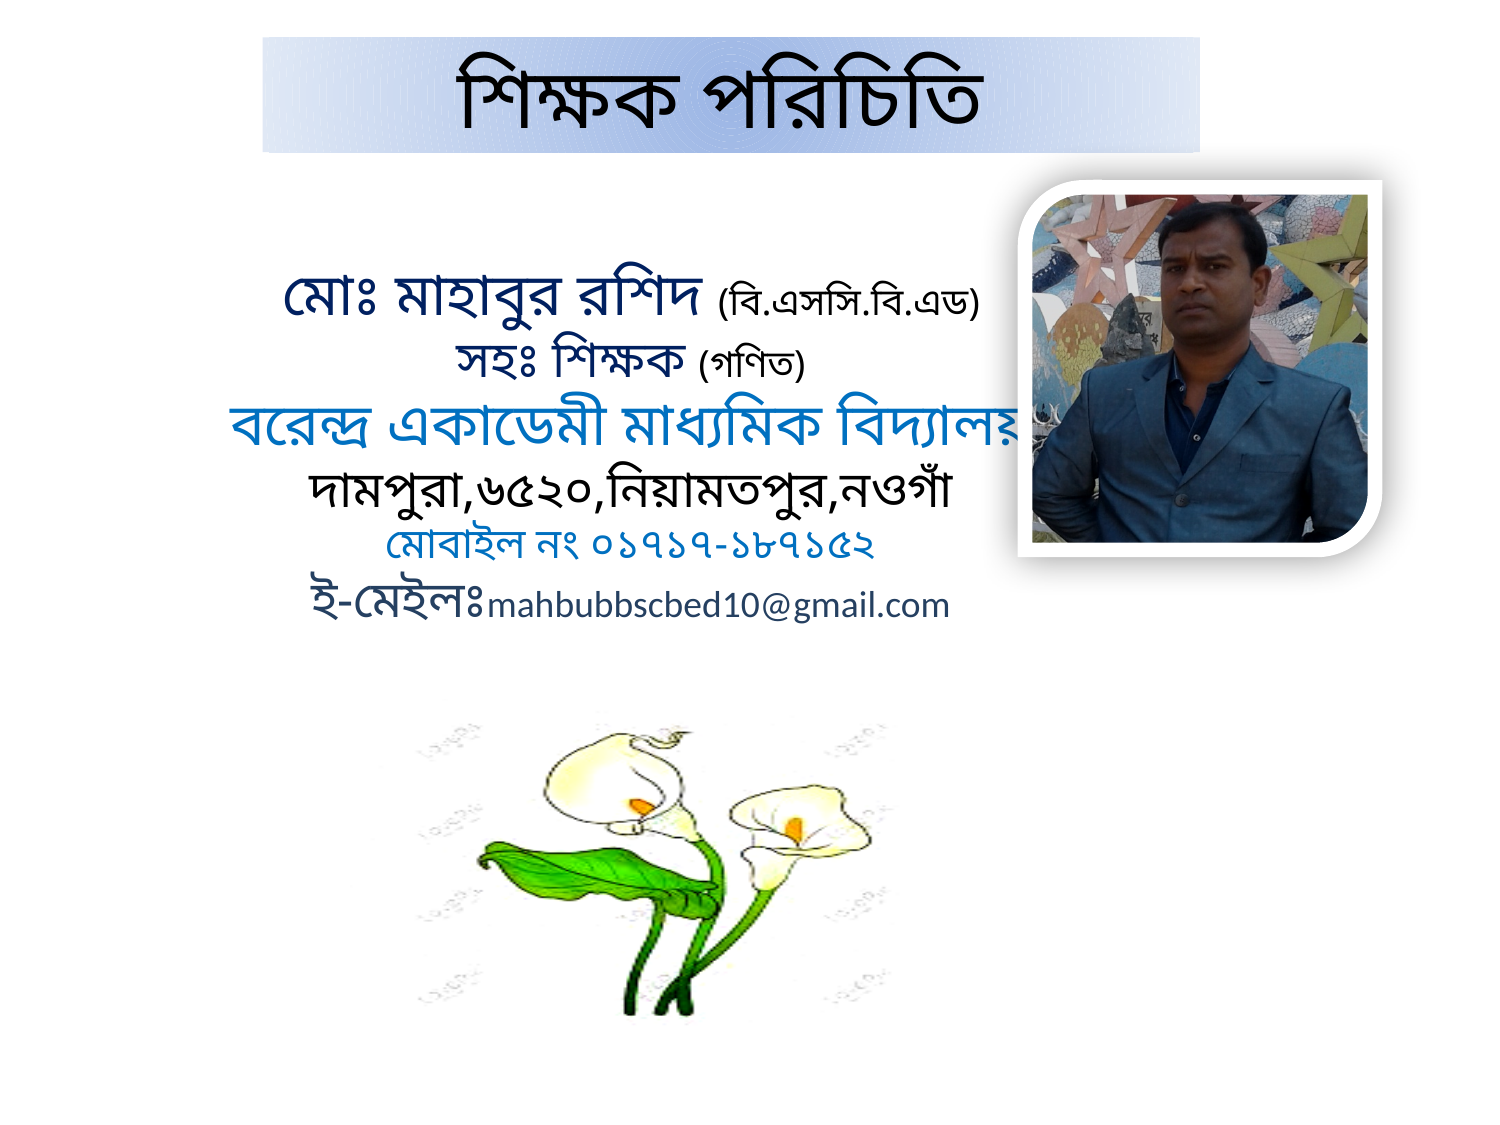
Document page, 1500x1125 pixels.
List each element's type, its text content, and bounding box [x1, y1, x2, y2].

text_box মোঃ মাহাবুর রশিদ (বি.এসসি.বি.এড) সহঃ শিক্ষক (গণিত) বরেন্দ্র একাডেমী মাধ্যমিক বিদ্যালয় দামপুরা,৬৫২০,নিয়ামতপুর,নওগাঁ মোবাইল নং ০১৭১৭-১৮৭১৫২ ই-মেইলঃmahbubbscbed10@gmail.com [187, 249, 1075, 705]
picture [349, 699, 976, 1052]
picture [1024, 187, 1376, 551]
text_box শিক্ষক পরিচিতি [262, 37, 1200, 153]
